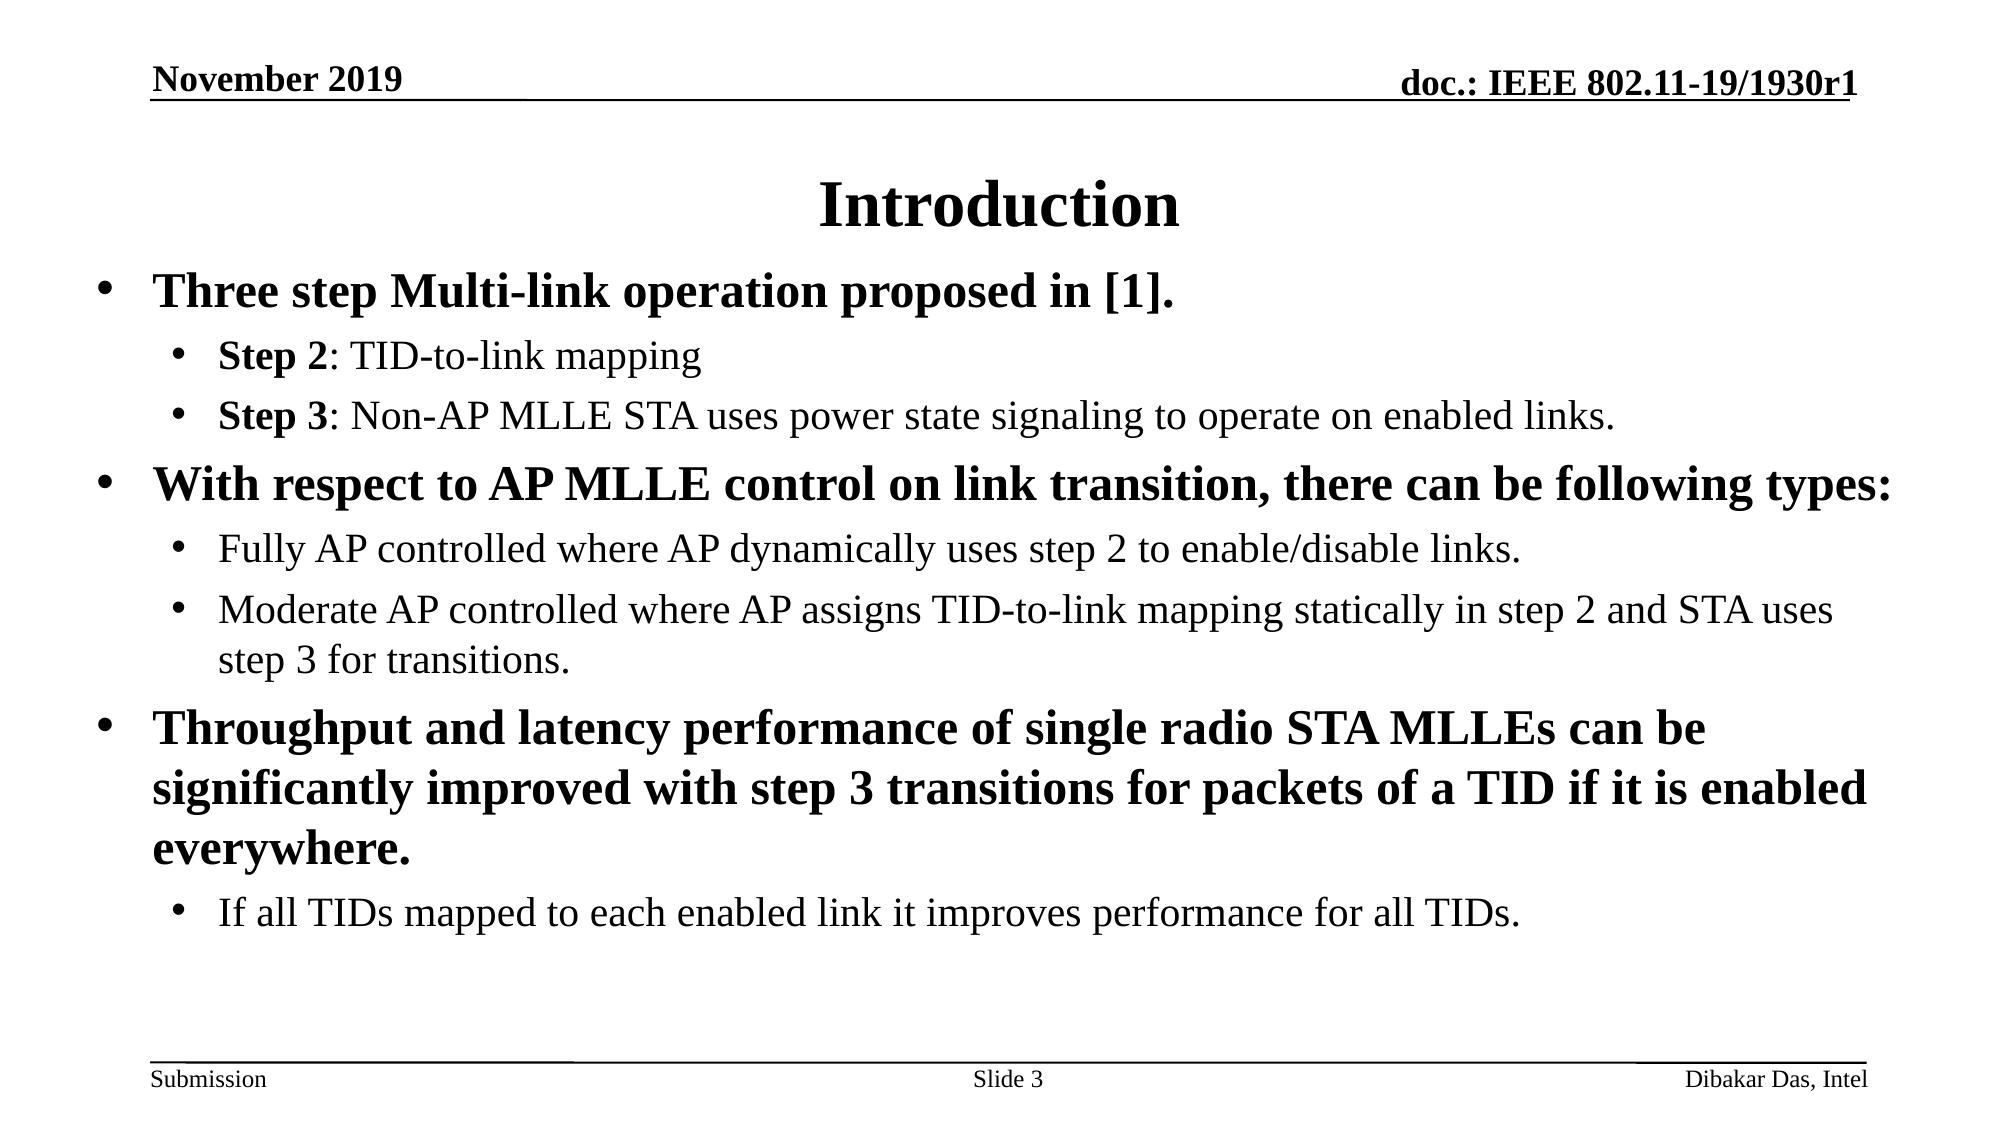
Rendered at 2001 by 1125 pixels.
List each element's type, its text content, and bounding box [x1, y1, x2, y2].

title Introduction [149, 112, 1850, 249]
slide_number Slide 3 [950, 1061, 1067, 1123]
list Three step Multi-link operation proposed in [1]. Step 2: TID-to-link mapping Step 3: Non-AP MLLE STA uses power state signaling to operate on enabled links. With respect to AP MLLE control on link transition, there can be following types: Fully AP controlled where AP dynamically uses step 2 to enable/disable links. Moderate AP controlled where AP assigns TID-to-link mapping statically in step 2 and STA uses step 3 for transitions. Throughput and latency performance of single radio STA MLLEs can be significantly improved with step 3 transitions for packets of a TID if it is enabled everywhere. If all TIDs mapped to each enabled link it improves performance for all TIDs. [80, 249, 1919, 925]
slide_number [152, 54, 563, 100]
footer Dibakar Das, Intel [1171, 1061, 1869, 1093]
